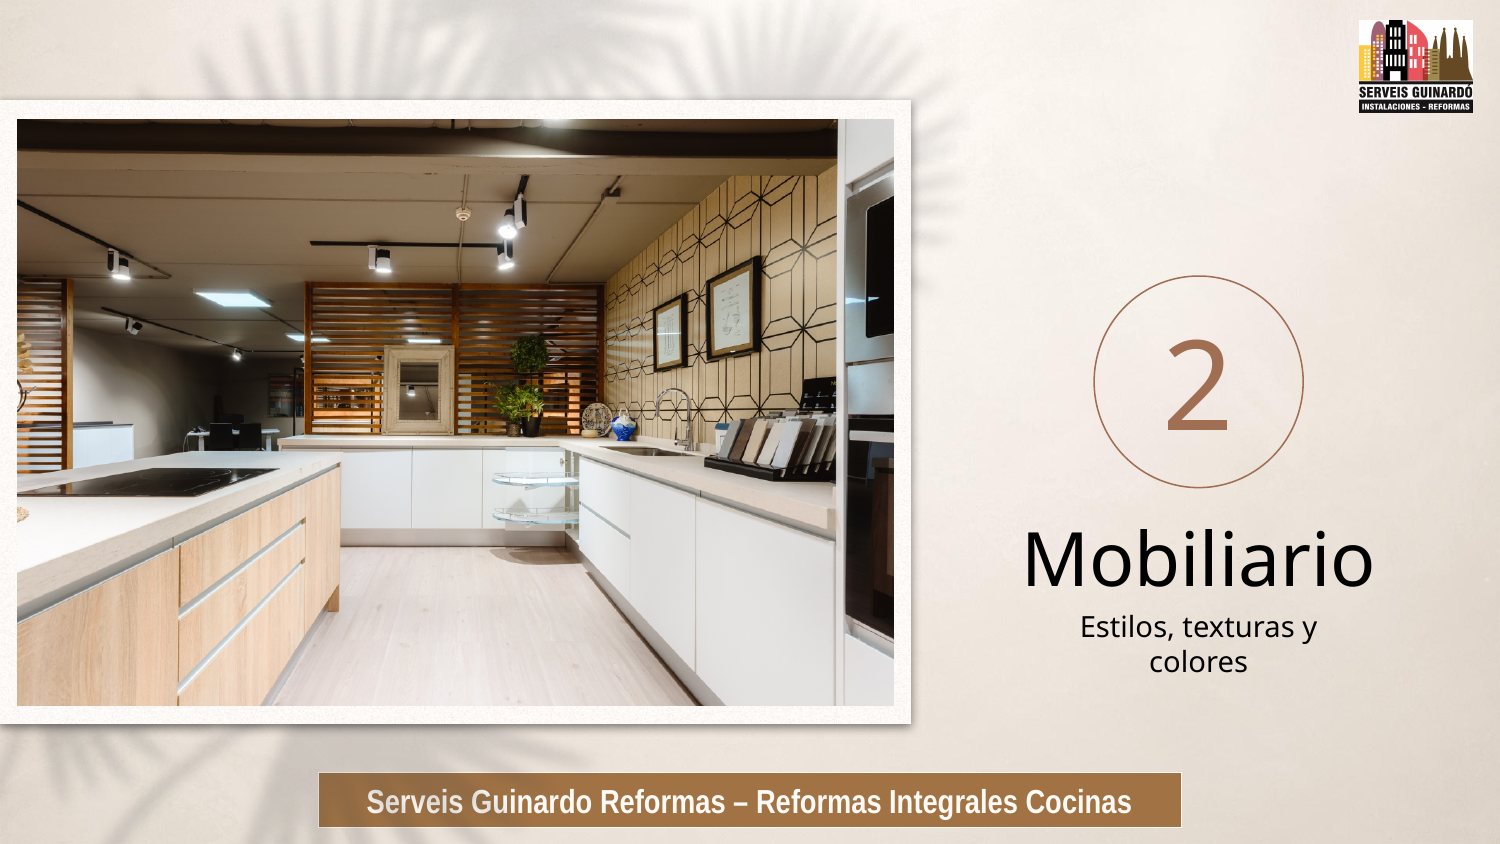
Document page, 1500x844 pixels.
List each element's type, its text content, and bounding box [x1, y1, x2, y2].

subtitle Estilos, texturas y colores [1015, 593, 1382, 697]
text_box [1132, 464, 1265, 487]
text_box [1134, 276, 1263, 298]
picture [0, 0, 1500, 844]
title Mobiliario [946, 487, 1451, 626]
title 2 [1094, 298, 1304, 464]
